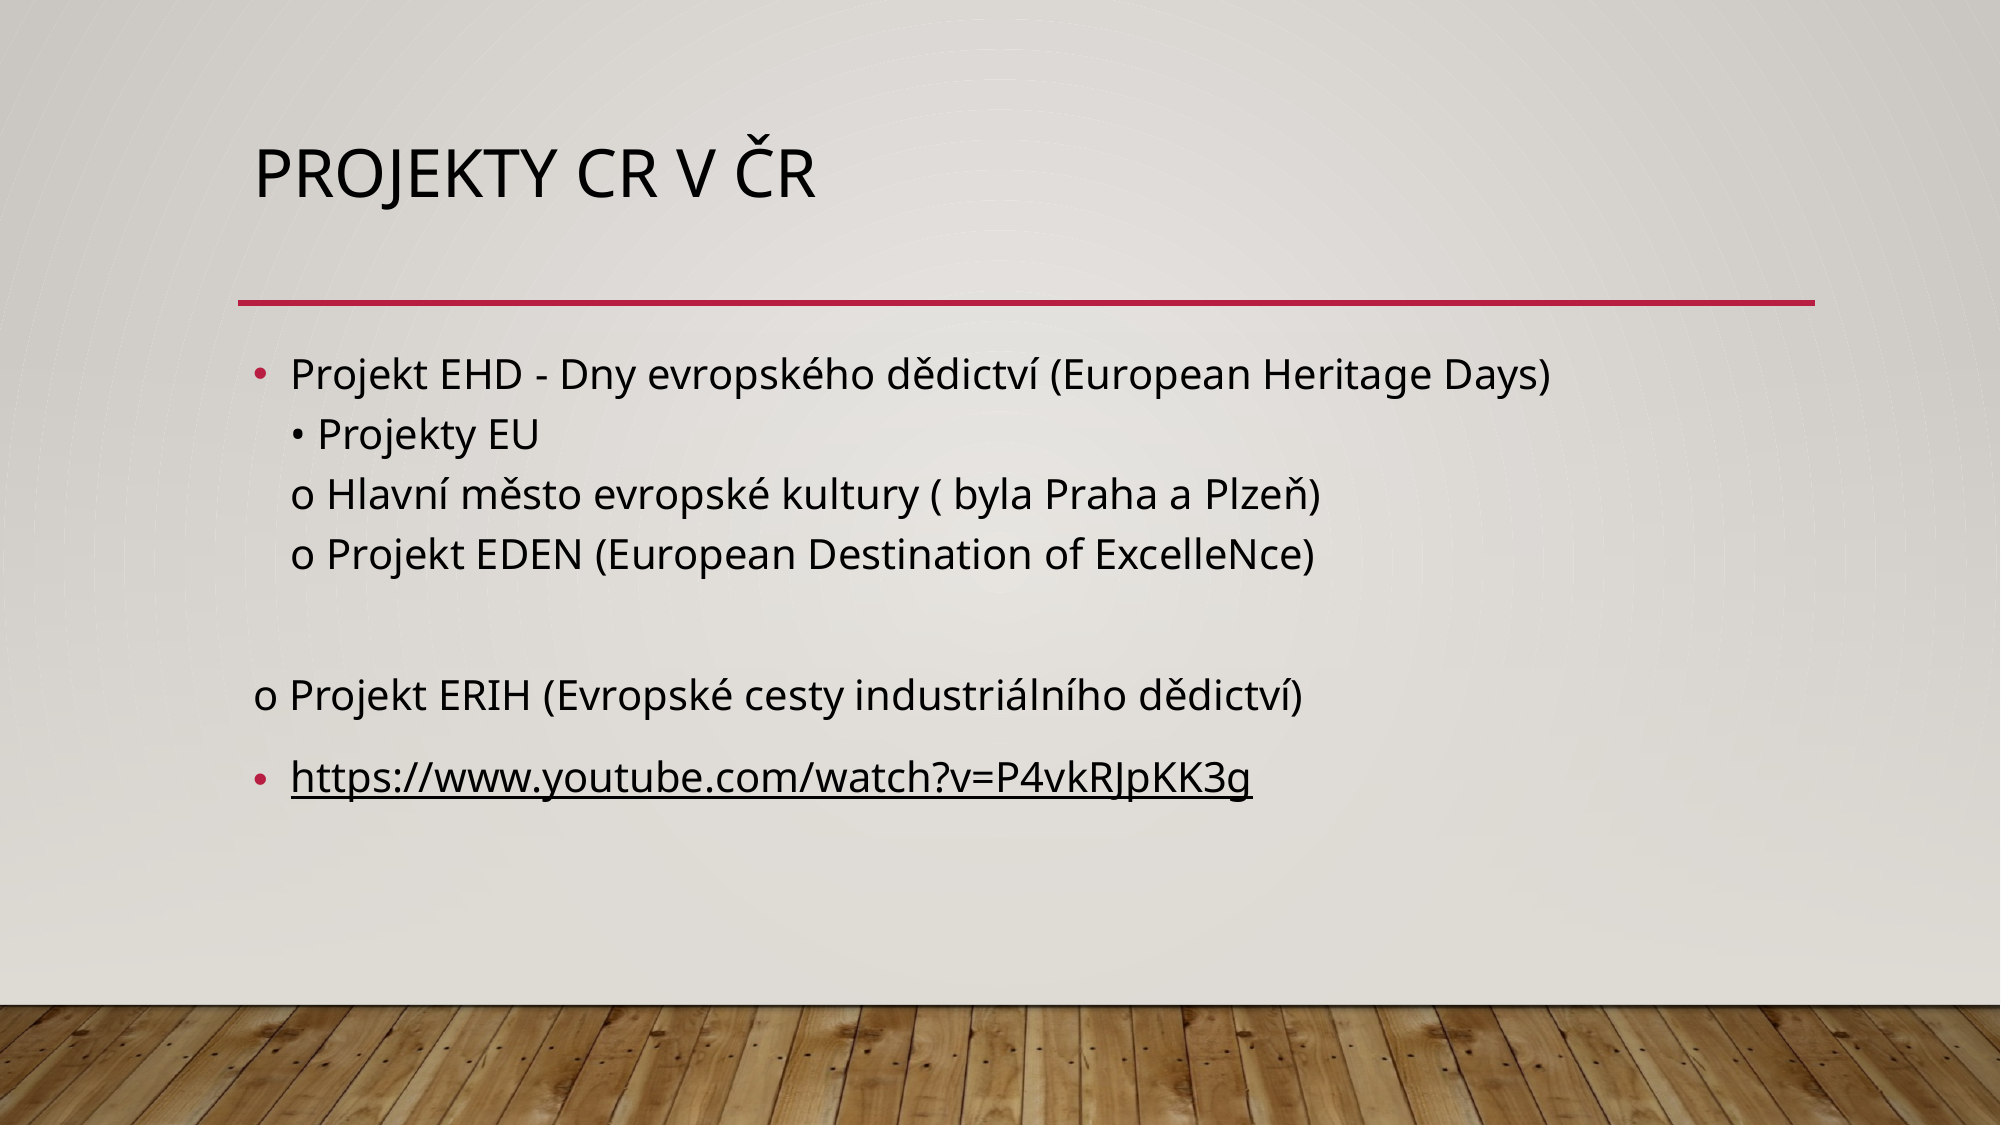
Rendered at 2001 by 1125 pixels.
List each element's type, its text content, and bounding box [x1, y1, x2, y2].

title Projekty cr v čr [238, 131, 1814, 305]
picture [0, 1005, 2000, 1125]
list Projekt EHD - Dny evropského dědictví (European Heritage Days) • Projekty EU o Hlavní město evropské kultury ( byla Praha a Plzeň) o Projekt EDEN (European Destination of ExcelleNce) o Projekt ERIH (Evropské cesty industriálního dědictví) https://www.youtube.com/watch?v=P4vkRJpKK3g [238, 330, 1814, 897]
